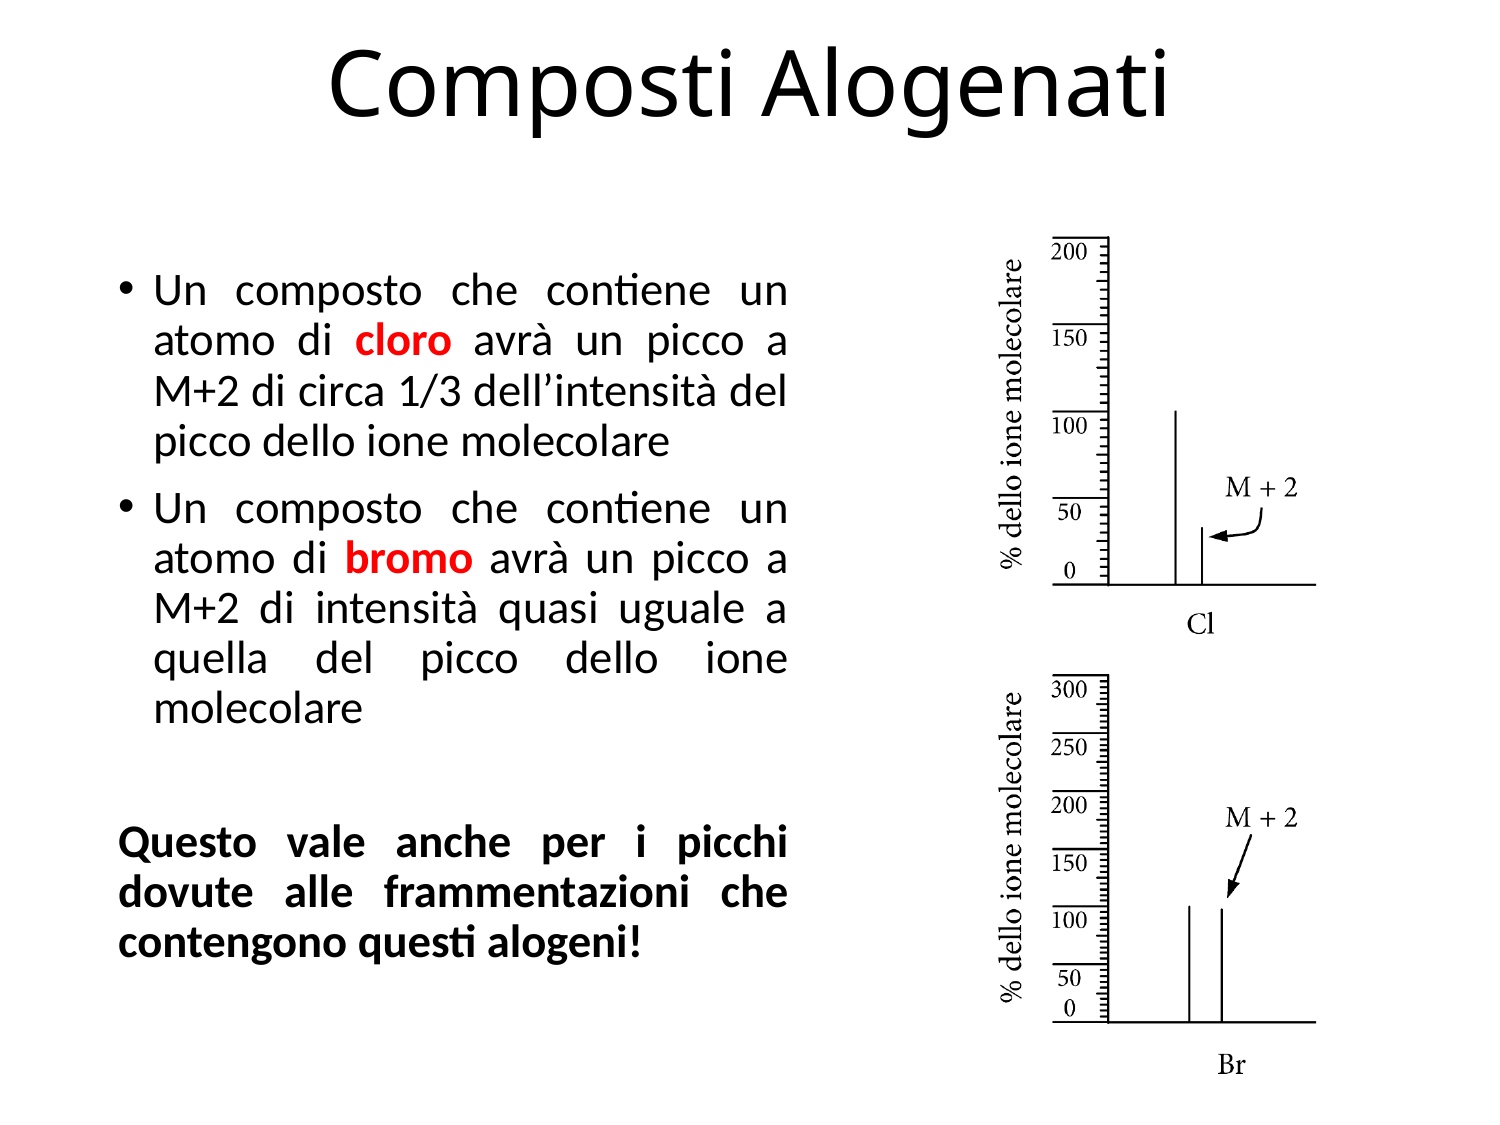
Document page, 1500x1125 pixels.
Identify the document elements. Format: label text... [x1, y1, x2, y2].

title Composti Alogenati [103, 0, 1397, 174]
picture [994, 236, 1317, 1085]
list Un composto che contiene un atomo di cloro avrà un picco a M+2 di circa 1/3 dell’intensità del picco dello ione molecolare Un composto che contiene un atomo di bromo avrà un picco a M+2 di intensità quasi uguale a quella del picco dello ione molecolare Questo vale anche per i picchi dovute alle frammentazioni che contengono questi alogeni! [103, 257, 805, 988]
